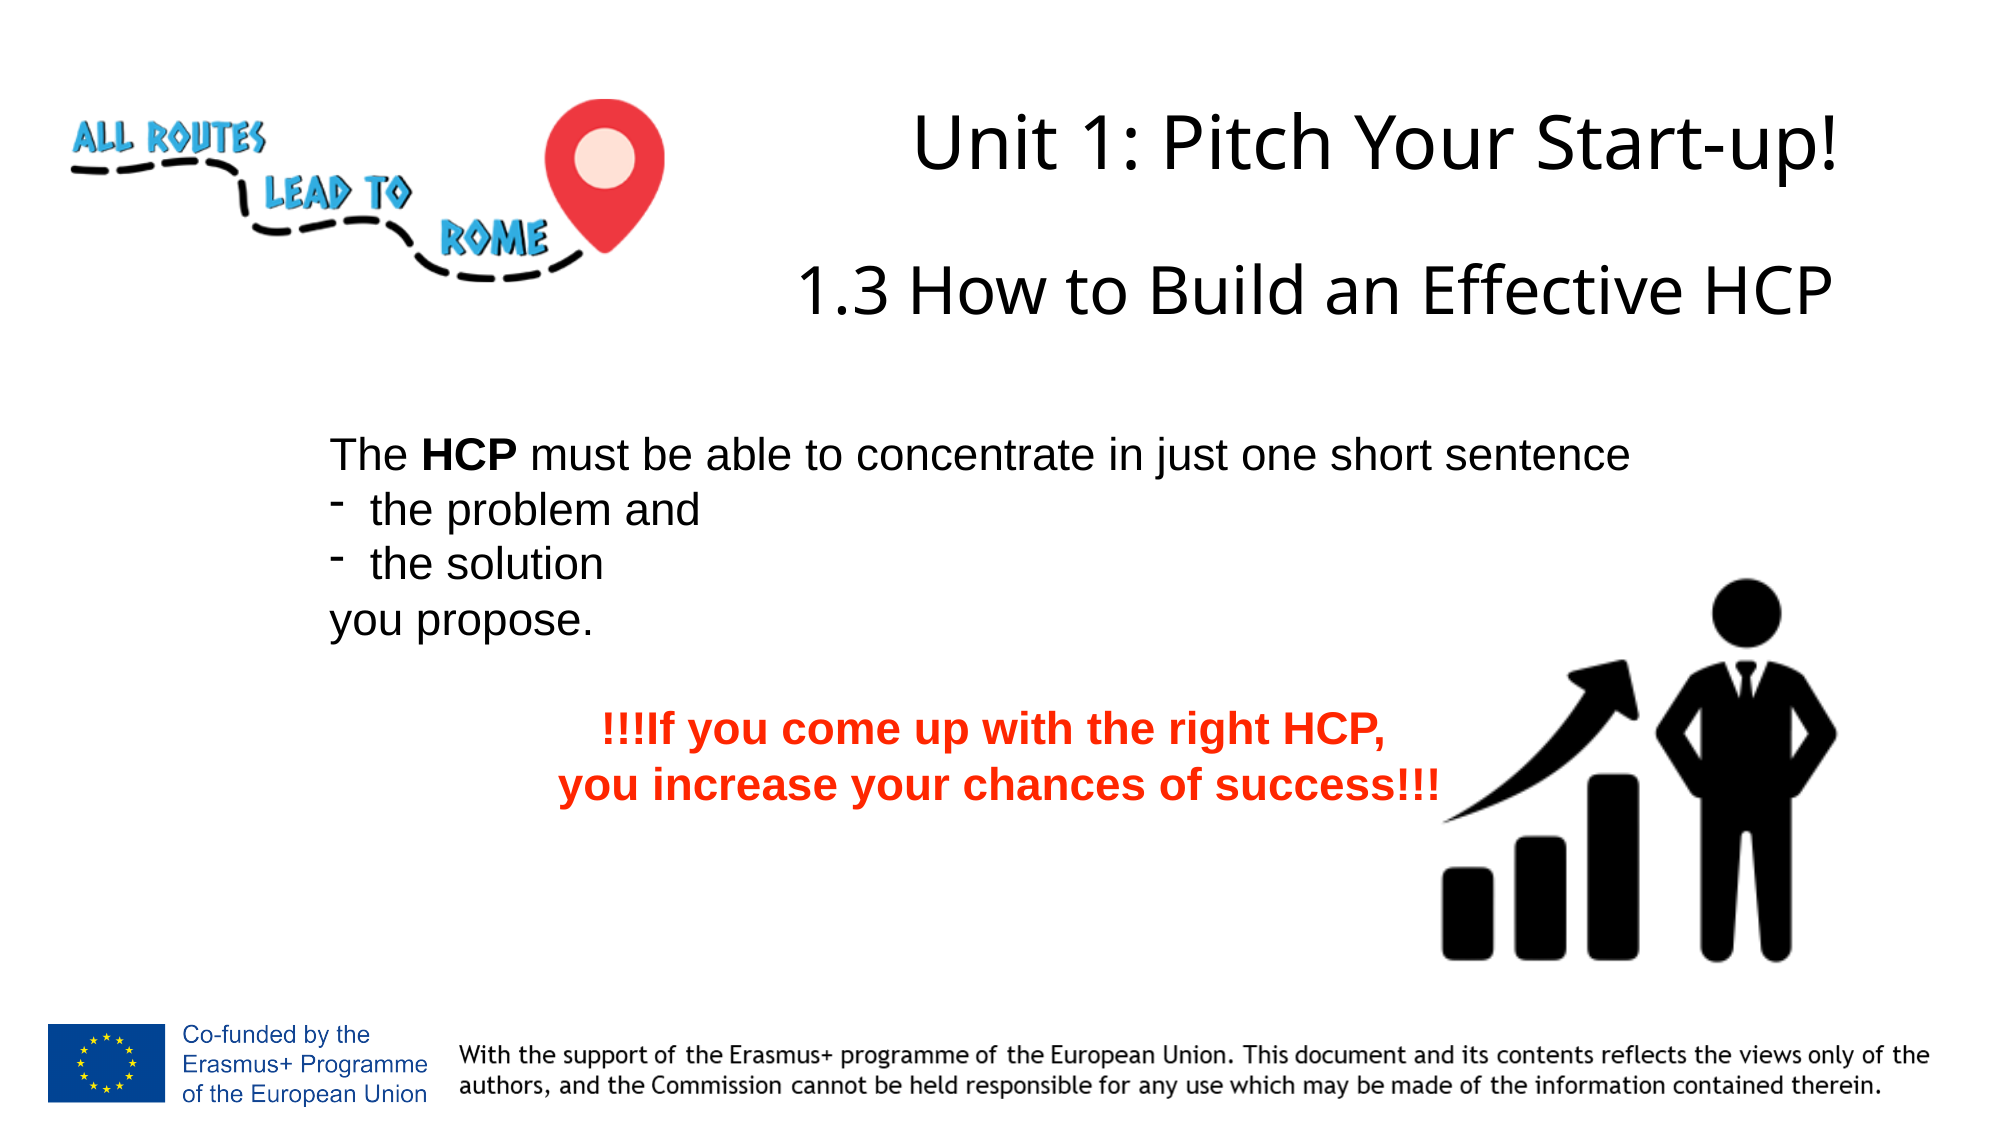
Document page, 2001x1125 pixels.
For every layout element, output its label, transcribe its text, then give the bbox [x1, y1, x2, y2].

text_box The HCP must be able to concentrate in just one short sentence the problem and the solution you propose. !!!If you come up with the right HCP, you increase your chances of success!!! [321, 416, 1678, 851]
picture [47, 90, 689, 292]
picture [1431, 562, 1849, 980]
text_box 1.3 How to Build an Effective HCP [688, 240, 1844, 336]
picture [443, 1031, 1953, 1116]
text_box Unit 1: Pitch Your Start-up! [859, 86, 1849, 192]
picture [47, 1023, 427, 1107]
